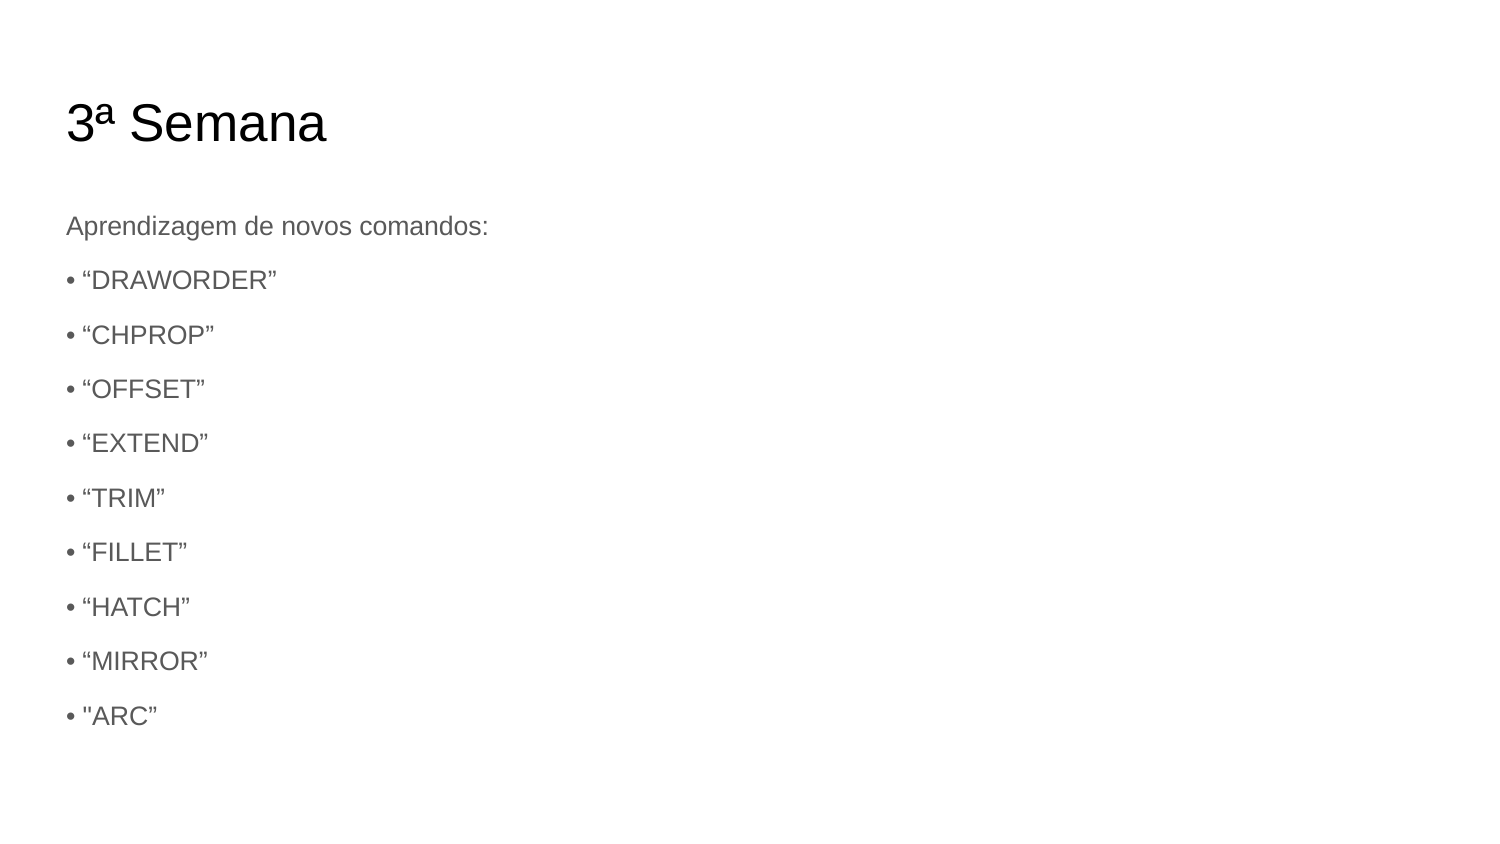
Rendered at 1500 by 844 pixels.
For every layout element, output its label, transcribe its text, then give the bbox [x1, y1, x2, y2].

title 3ª Semana [51, 72, 1449, 167]
list Aprendizagem de novos comandos: • “DRAWORDER” • “CHPROP” • “OFFSET” • “EXTEND” • “TRIM” • “FILLET” • “HATCH” • “MIRROR” • "ARC” [51, 189, 1449, 750]
